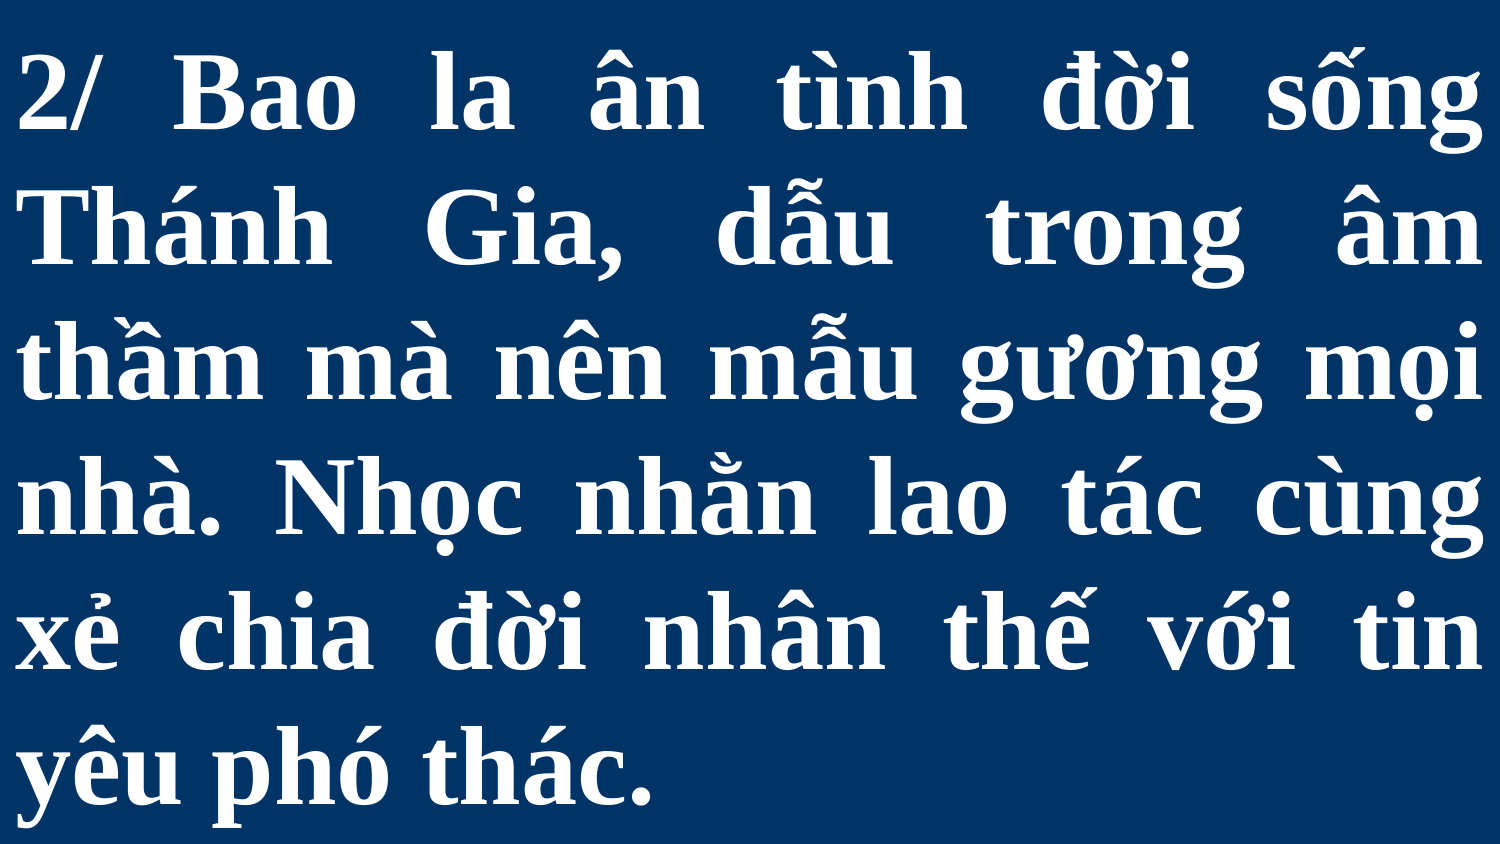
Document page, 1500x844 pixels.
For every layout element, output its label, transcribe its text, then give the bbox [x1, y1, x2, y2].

title 2/ Bao la ân tình đời sống Thánh Gia, dẫu trong âm thầm mà nên mẫu gương mọi nhà. Nhọc nhằn lao tác cùng xẻ chia đời nhân thế với tin yêu phó thác. [0, 0, 1500, 844]
